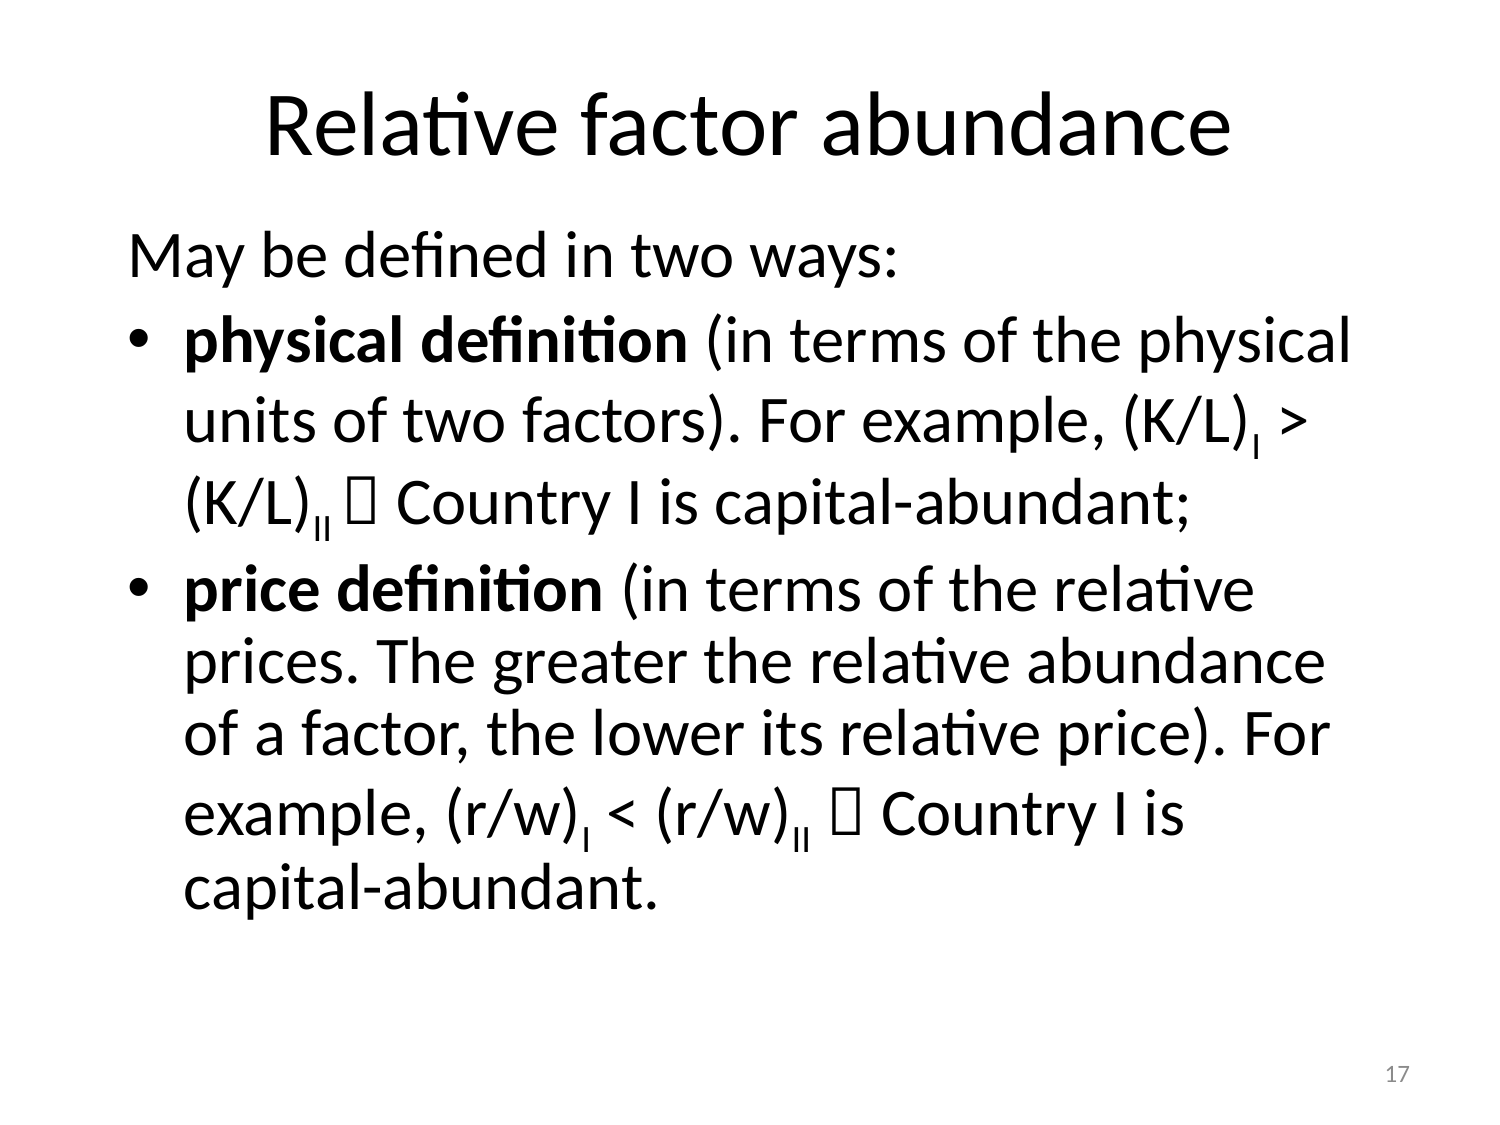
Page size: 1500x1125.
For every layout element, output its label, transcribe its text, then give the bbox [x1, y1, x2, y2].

slide_number 17 [1074, 1042, 1425, 1103]
title Relative factor abundance [112, 50, 1388, 188]
list May be defined in two ways: physical definition (in terms of the physical units of two factors). For example, (K/L)I > (K/L)II  Country I is capital-abundant; price definition (in terms of the relative prices. The greater the relative abundance of a factor, the lower its relative price). For example, (r/w)I < (r/w)II  Country I is capital-abundant. [112, 212, 1388, 1050]
